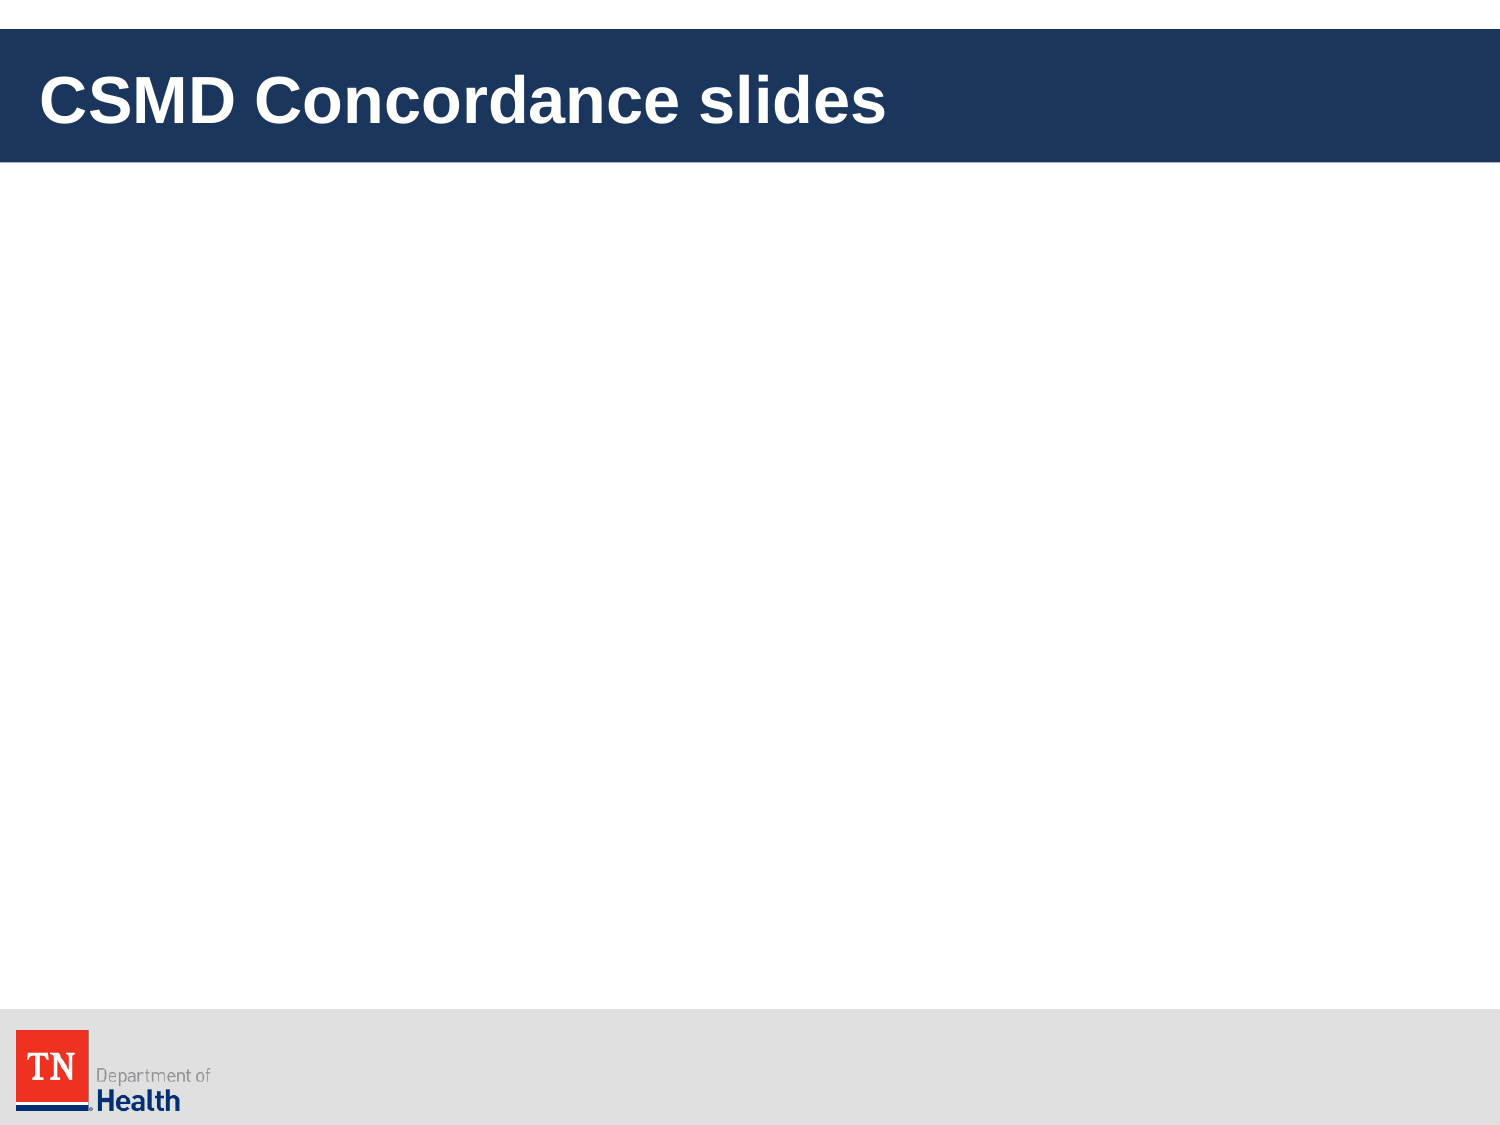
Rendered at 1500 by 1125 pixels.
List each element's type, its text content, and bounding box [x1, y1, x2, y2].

title CSMD Concordance slides [24, 29, 1475, 165]
